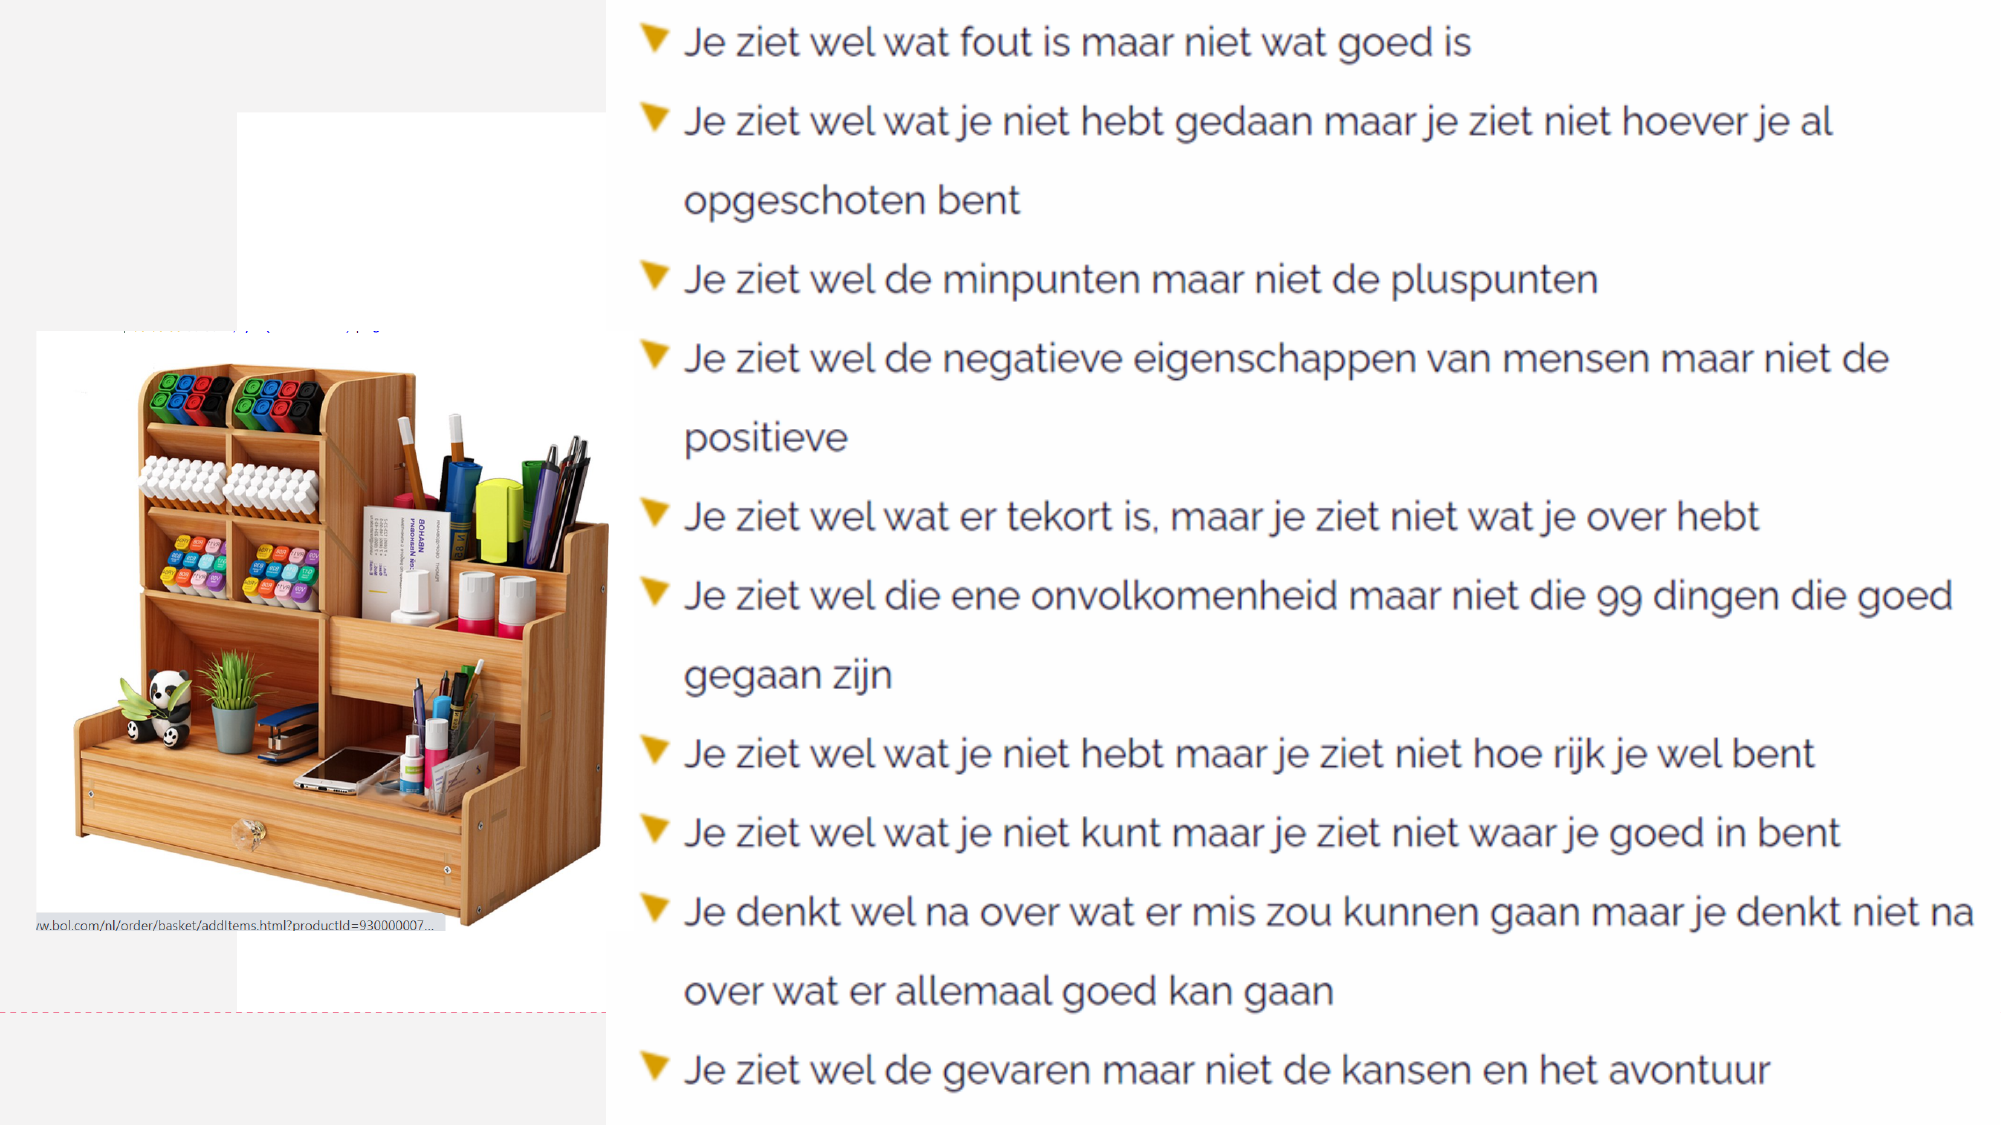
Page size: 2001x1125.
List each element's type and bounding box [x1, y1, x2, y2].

list [606, 0, 2000, 1125]
picture [36, 331, 635, 931]
